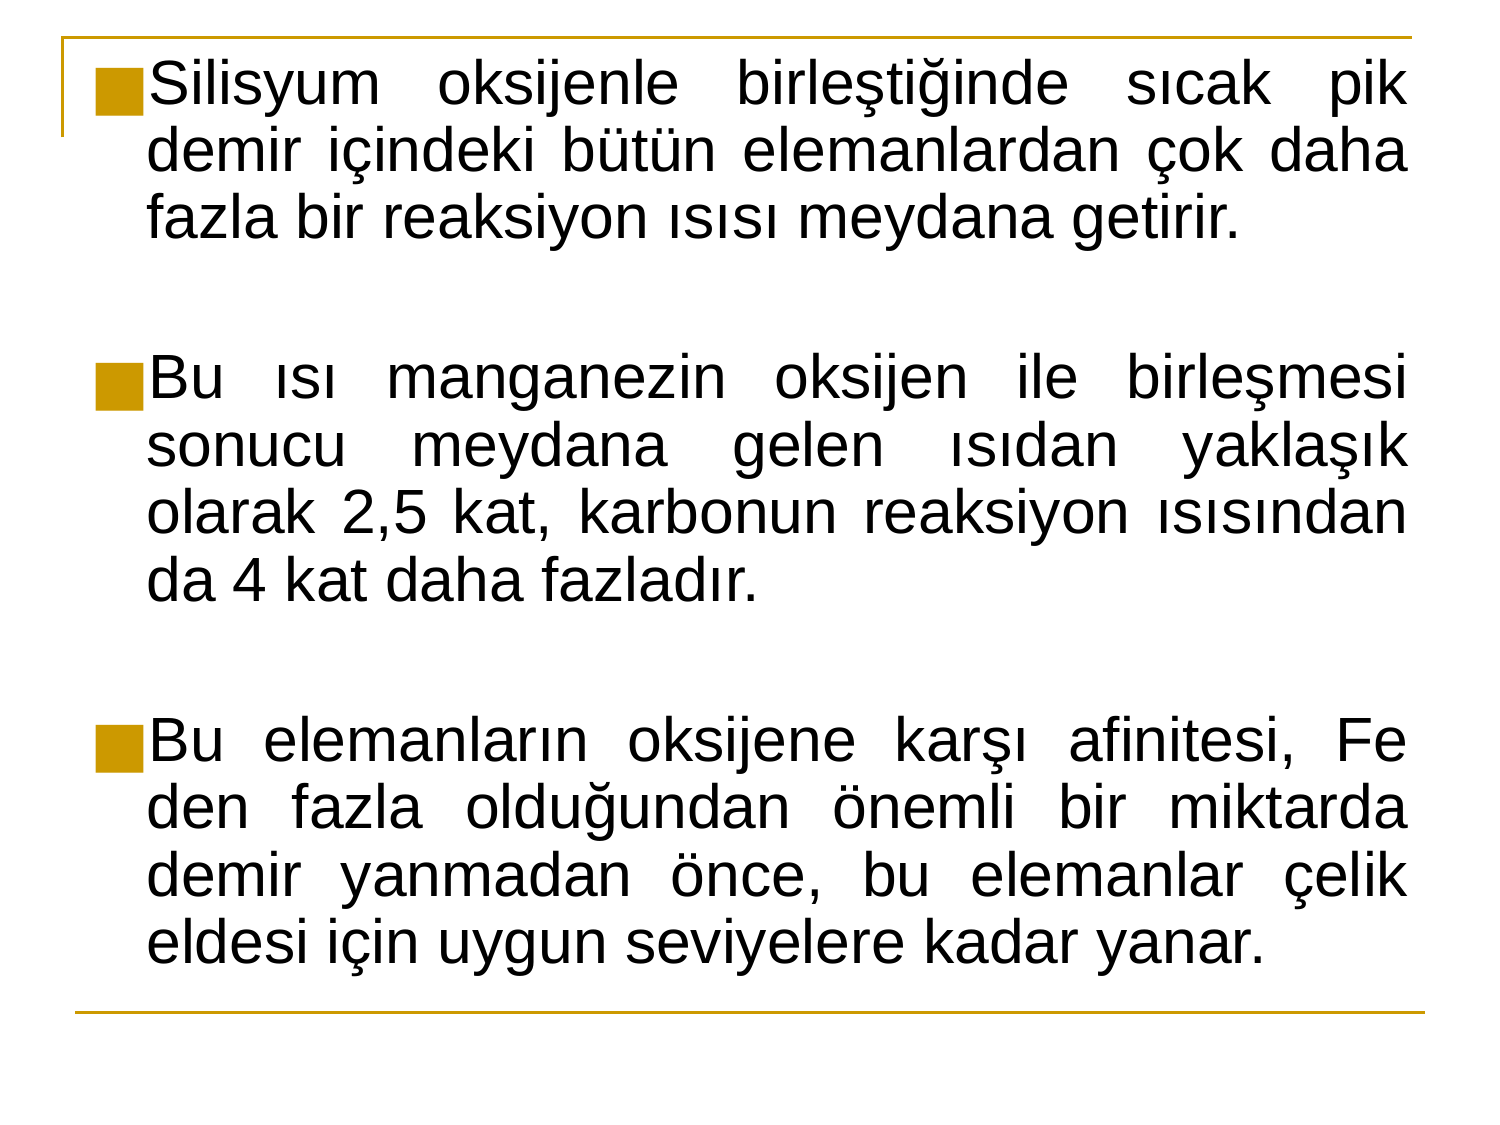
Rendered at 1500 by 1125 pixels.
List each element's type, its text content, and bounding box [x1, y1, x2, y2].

list Silisyum oksijenle birleştiğinde sıcak pik demir içindeki bütün elemanlardan çok daha fazla bir reaksiyon ısısı meydana getirir. Bu ısı manganezin oksijen ile birleşmesi sonucu meydana gelen ısıdan yaklaşık olarak 2,5 kat, karbonun reaksiyon ısısından da 4 kat daha fazladır. Bu elemanların oksijene karşı afinitesi, Fe den fazla olduğundan önemli bir miktarda demir yanmadan önce, bu elemanlar çelik eldesi için uygun seviyelere kadar yanar. [75, 42, 1425, 1006]
